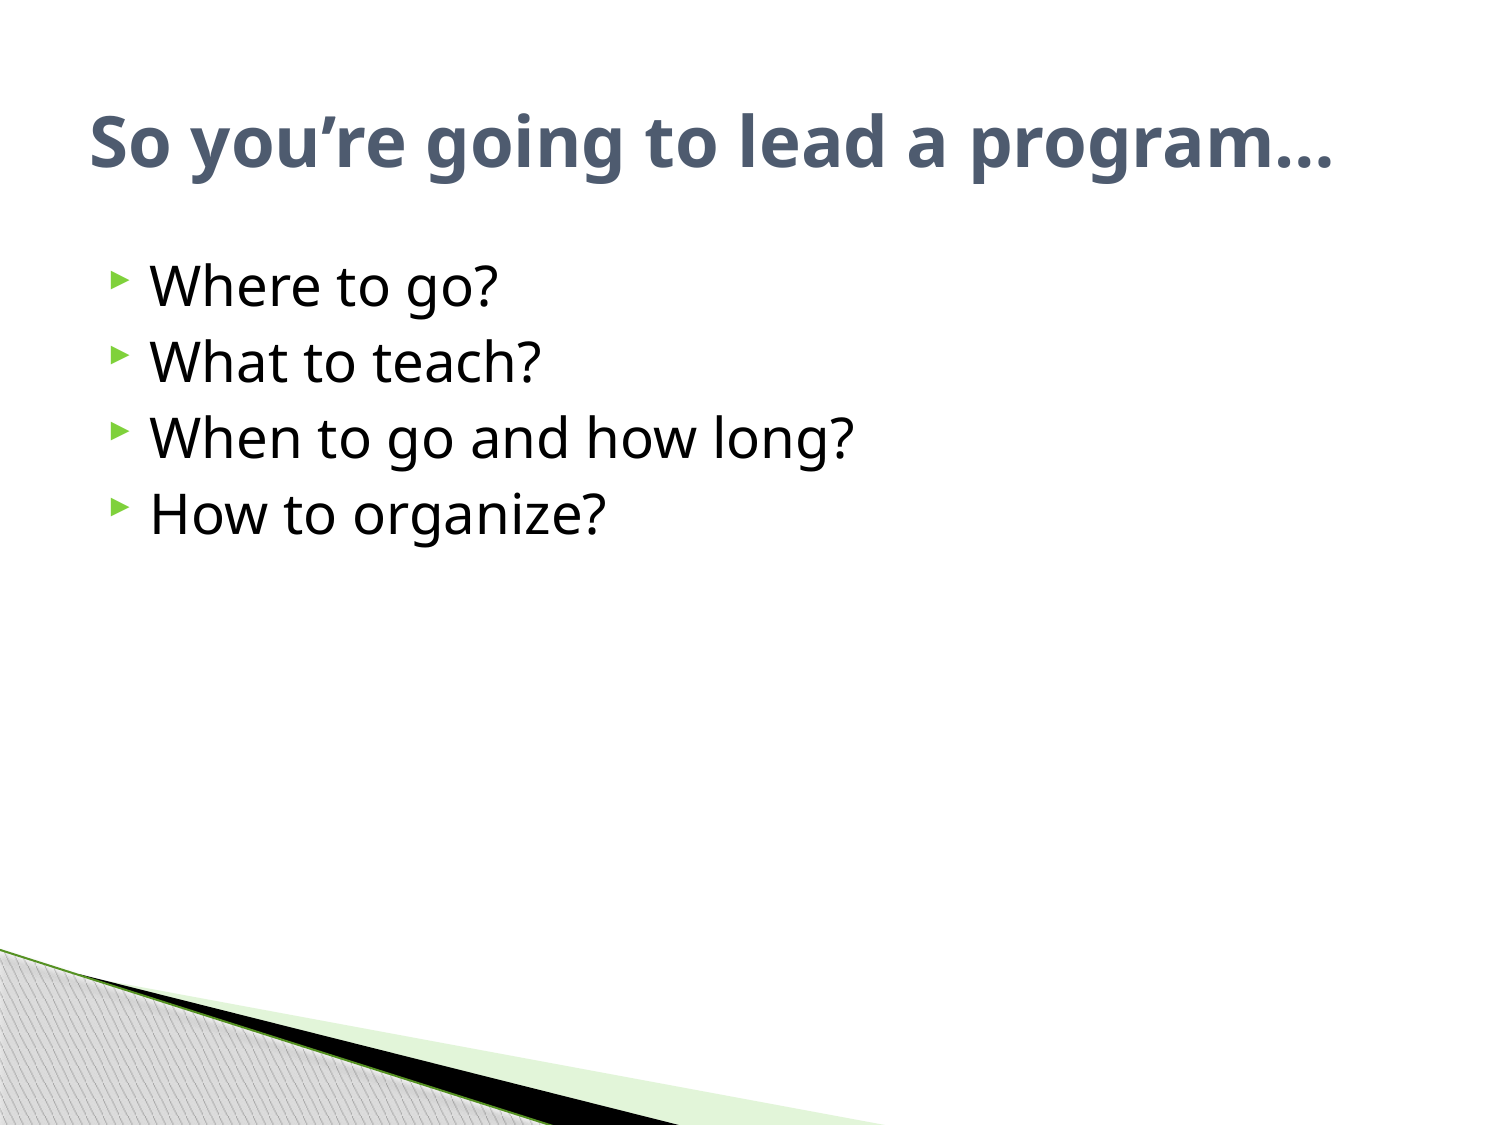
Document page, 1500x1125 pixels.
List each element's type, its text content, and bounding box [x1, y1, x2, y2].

list Where to go? What to teach? When to go and how long? How to organize? [75, 243, 1425, 986]
title So you’re going to lead a program… [75, 45, 1425, 233]
